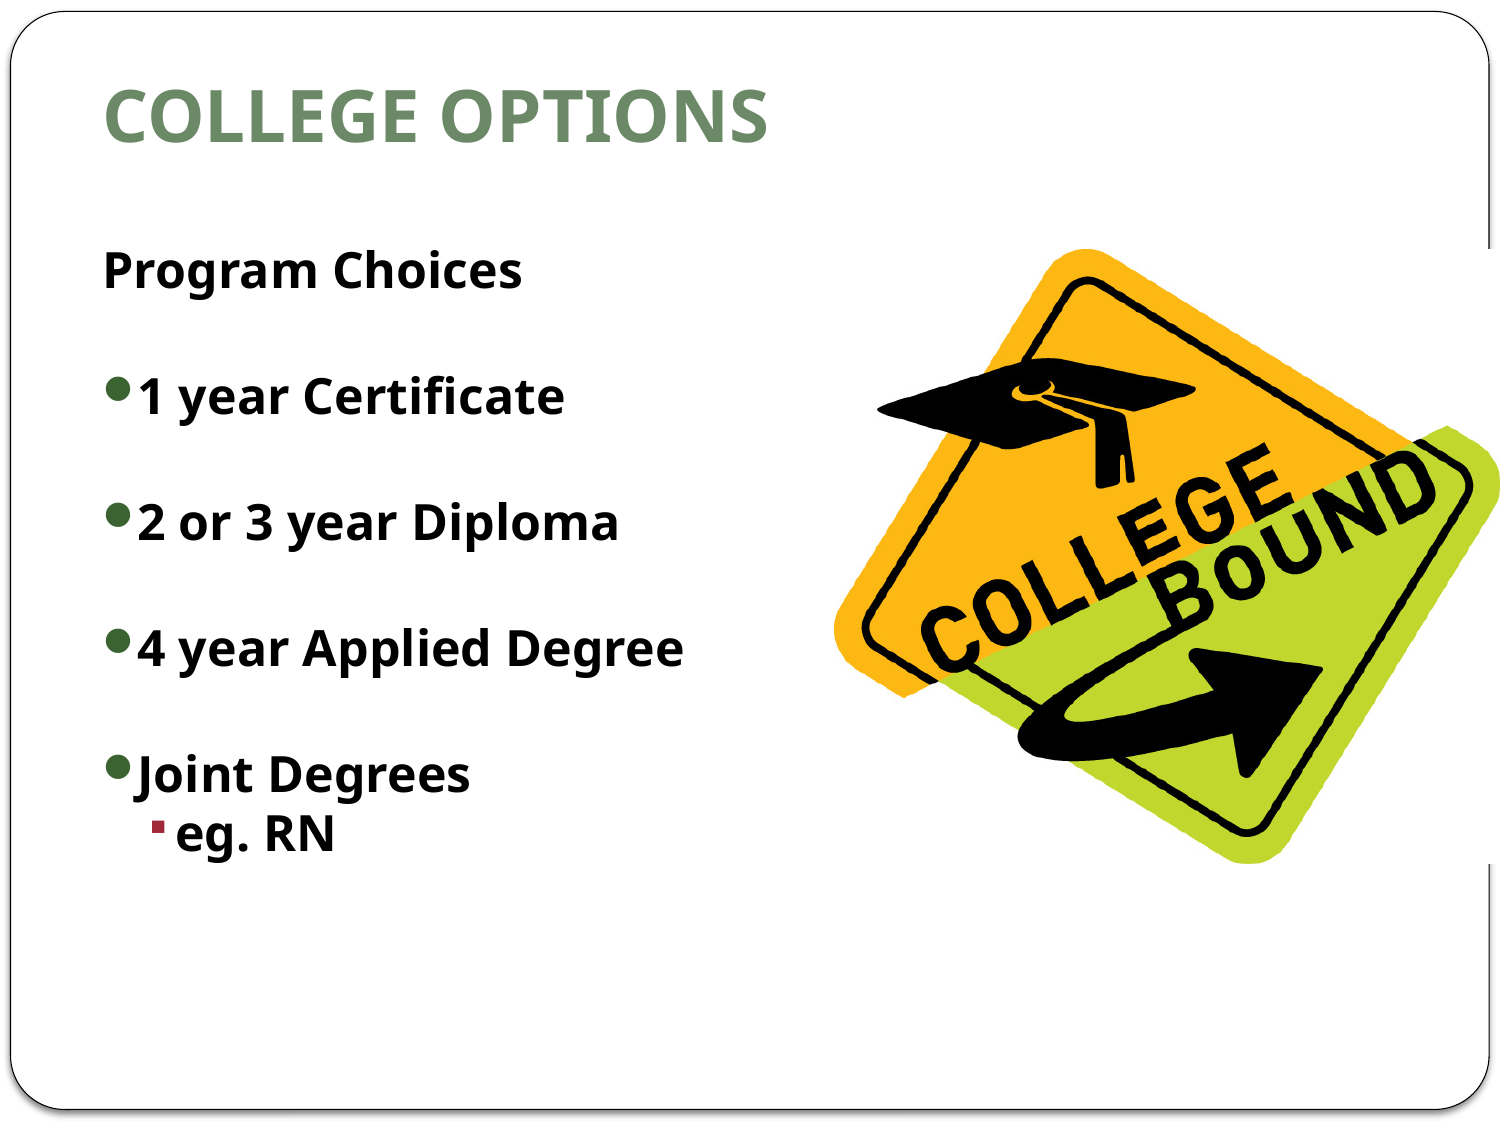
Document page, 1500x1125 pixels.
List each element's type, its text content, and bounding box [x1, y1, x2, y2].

picture [834, 249, 1500, 865]
title COLLEGE OPTIONS [87, 62, 1339, 173]
list Program Choices 1 year Certificate 2 or 3 year Diploma 4 year Applied Degree Joint Degrees eg. RN [87, 237, 1400, 988]
